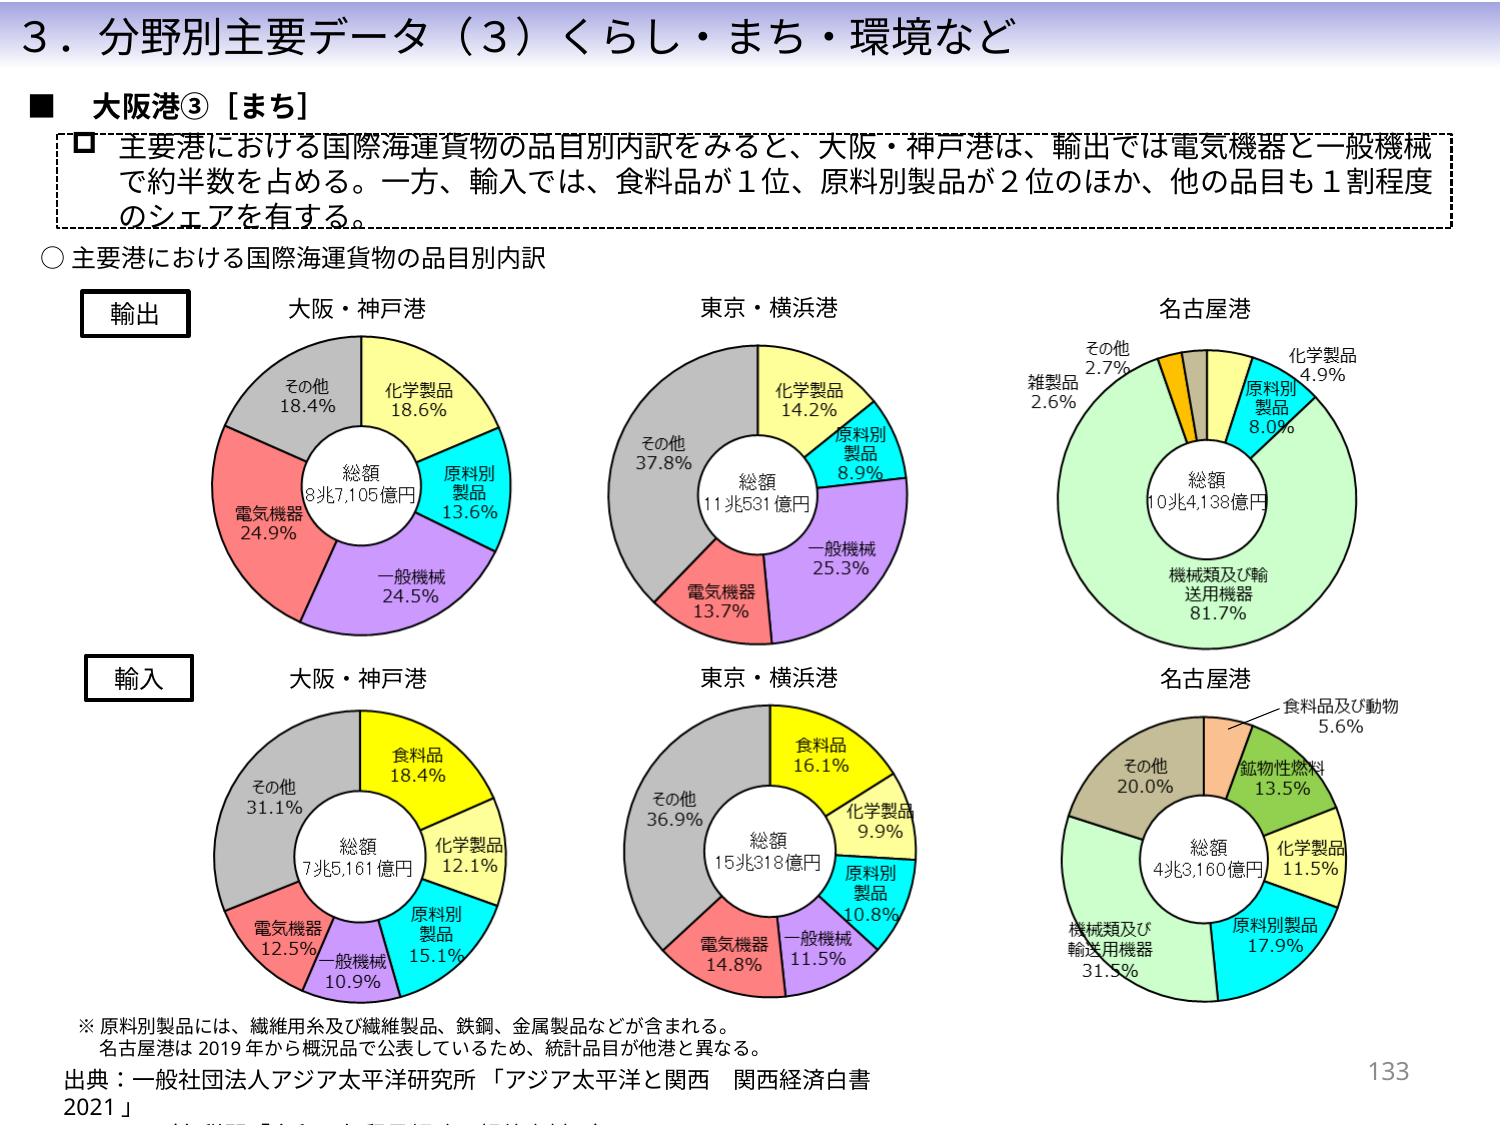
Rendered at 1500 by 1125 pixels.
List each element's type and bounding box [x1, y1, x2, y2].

picture [167, 331, 1448, 1020]
text_box [0, 2, 1500, 231]
text_box [48, 1007, 977, 1125]
text_box [264, 285, 452, 331]
text_box [80, 289, 191, 338]
text_box [676, 284, 863, 330]
text_box [1112, 285, 1299, 331]
text_box [25, 234, 803, 280]
text_box [1227, 708, 1280, 730]
slide_number [1074, 1042, 1425, 1103]
text_box [84, 654, 167, 702]
